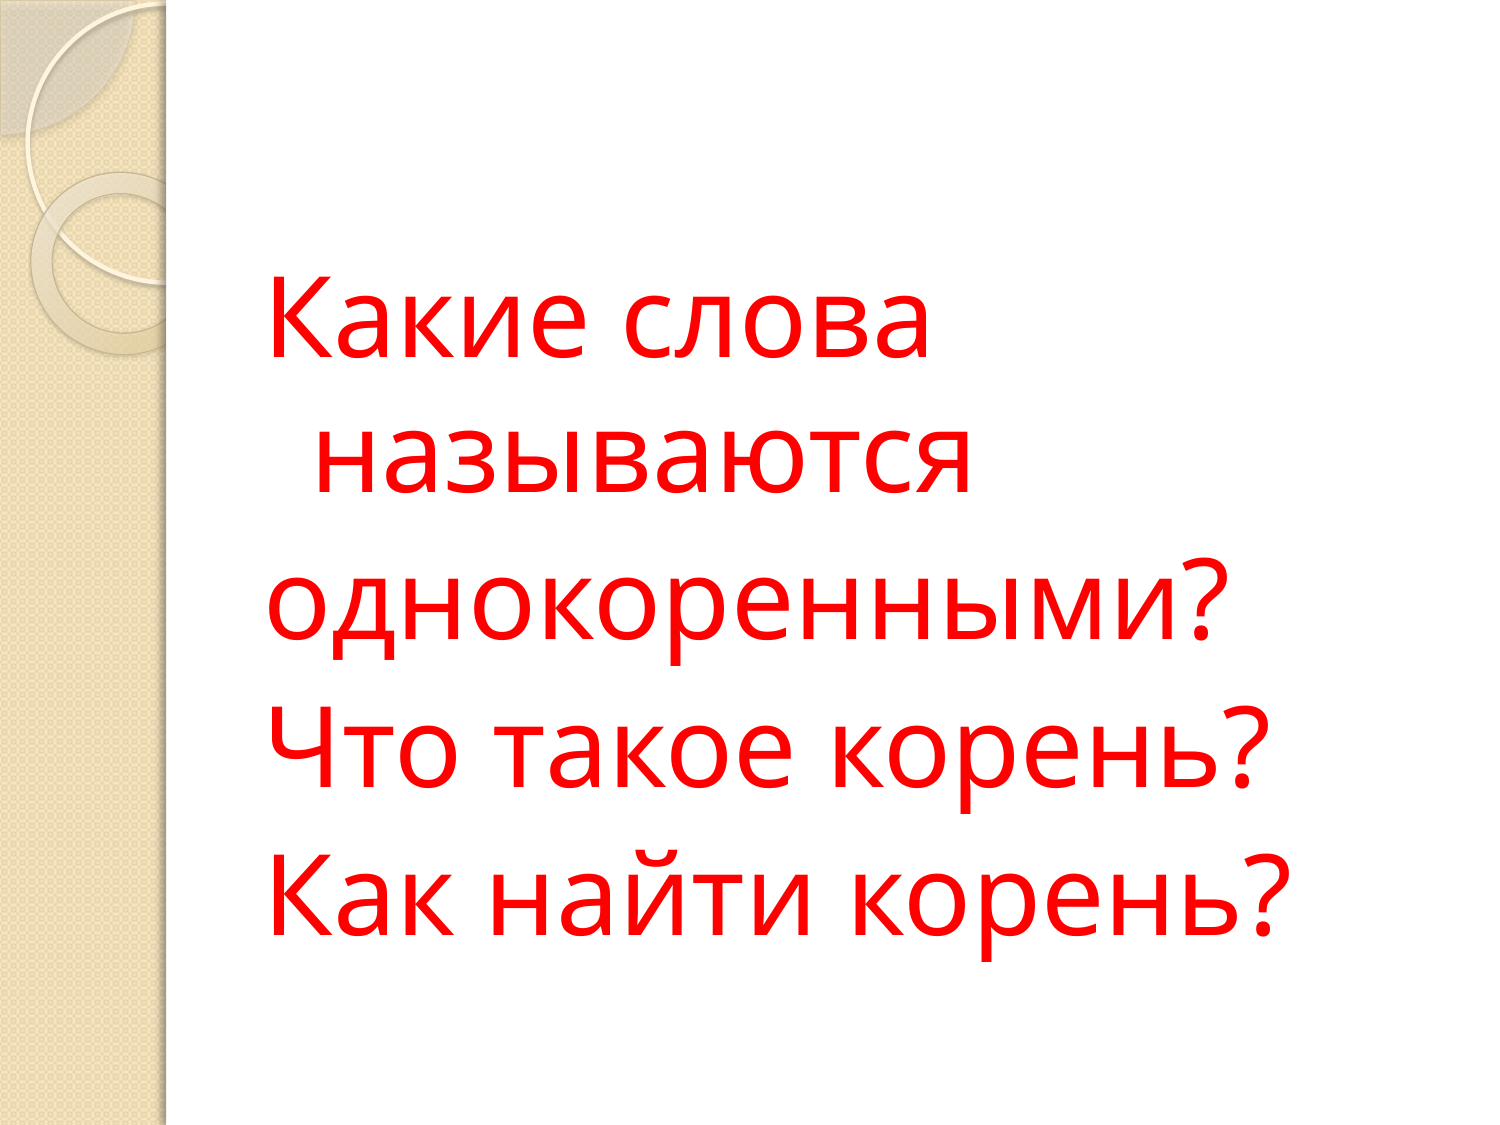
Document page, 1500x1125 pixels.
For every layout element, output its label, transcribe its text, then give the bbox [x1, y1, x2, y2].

list Какие слова называются однокоренными? Что такое корень? Как найти корень? [235, 237, 1466, 1025]
